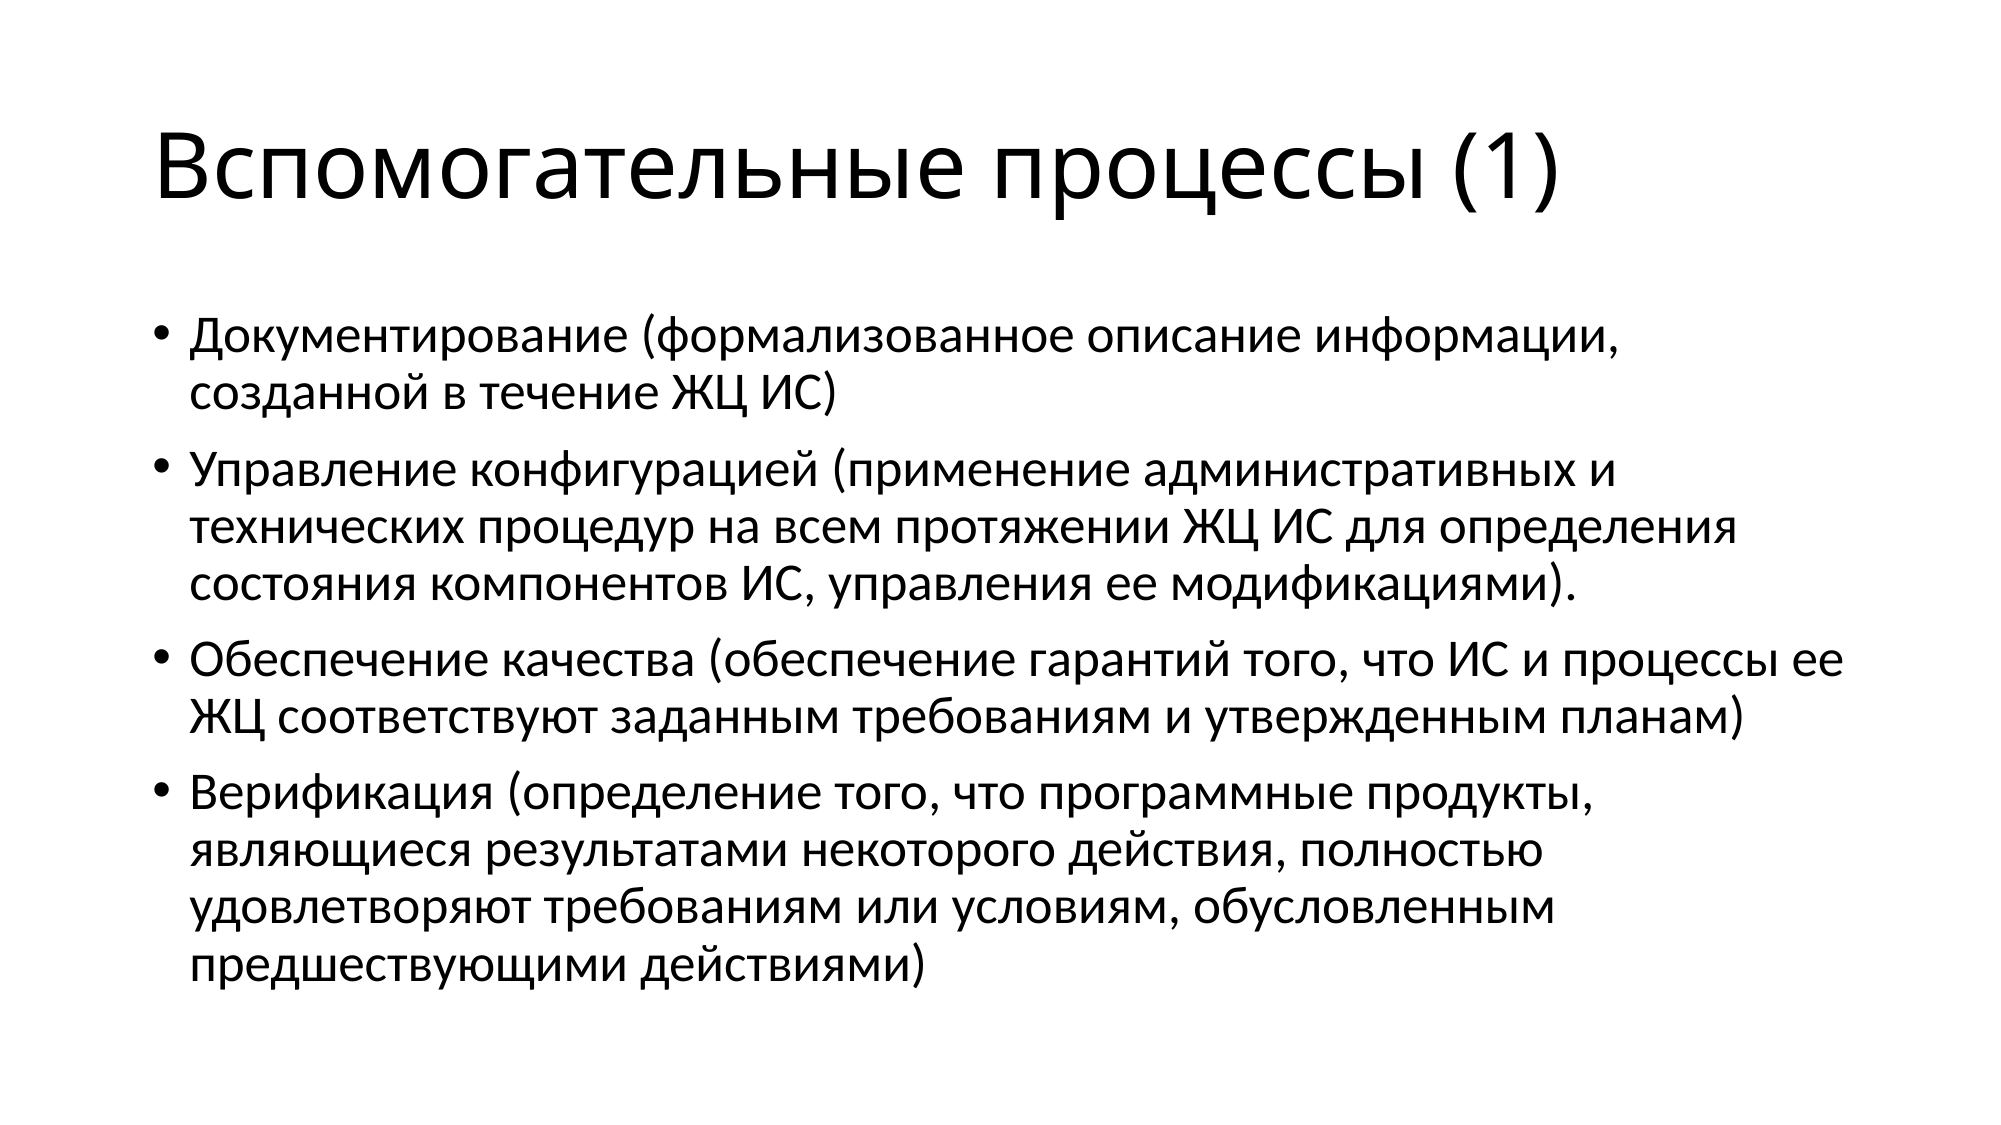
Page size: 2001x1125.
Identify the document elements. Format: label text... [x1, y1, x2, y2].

list Документирование (формализованное описание информации, созданной в течение ЖЦ ИС) Управление конфигурацией (применение административных и технических процедур на всем протяжении ЖЦ ИС для определения состояния компонентов ИС, управления ее модификациями). Обеспечение качества (обеспечение гарантий того, что ИС и процессы ее ЖЦ соответствуют заданным требованиям и утвержденным планам) Верификация (определение того, что программные продукты, являющиеся результатами некоторого действия, полностью удовлетворяют требованиям или условиям, обусловленным предшествующими действиями) [137, 299, 1863, 1014]
title Вспомогательные процессы (1) [137, 59, 1863, 278]
